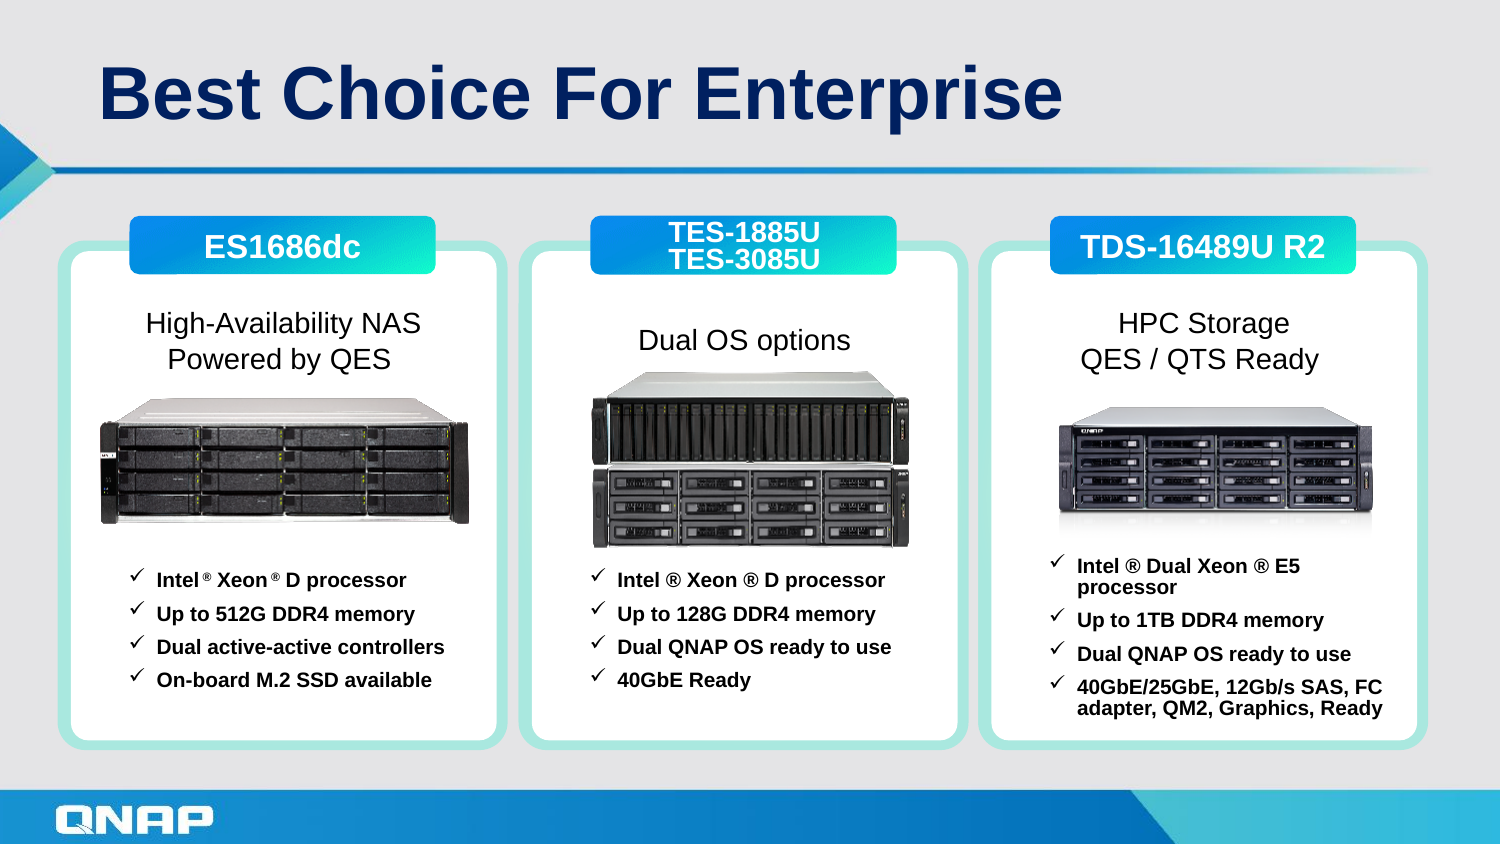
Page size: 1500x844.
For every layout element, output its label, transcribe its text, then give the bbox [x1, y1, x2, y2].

picture [0, 0, 1500, 844]
text_box ES1686dc [129, 215, 436, 238]
text_box TDS-16489U R2 [1049, 215, 1357, 238]
title Best Choice For Enterprise [83, 20, 1447, 159]
text_box TES-1885U TES-3085U [551, 214, 938, 238]
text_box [57, 240, 508, 751]
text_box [977, 240, 1429, 751]
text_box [518, 240, 969, 751]
